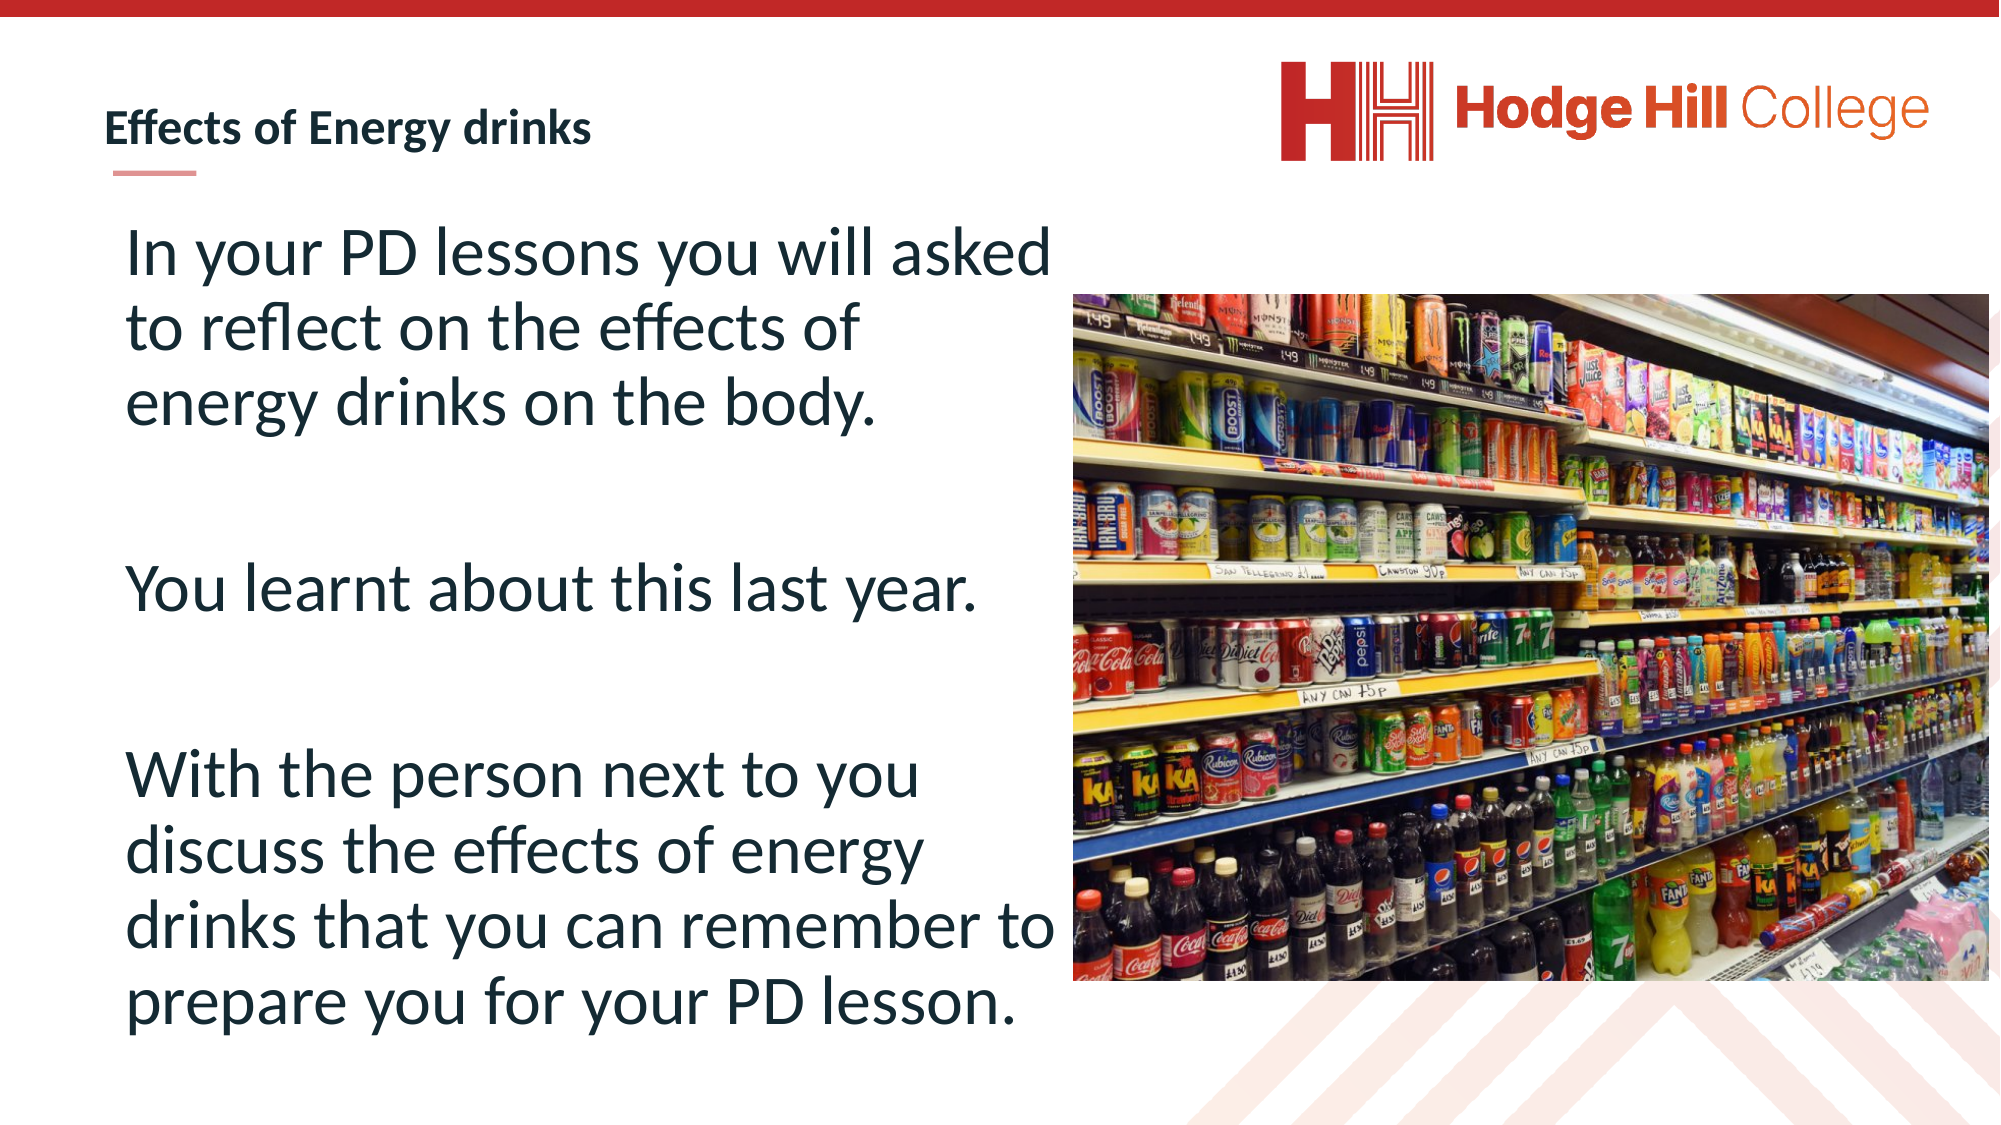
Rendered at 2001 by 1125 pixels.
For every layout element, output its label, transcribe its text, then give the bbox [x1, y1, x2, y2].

picture [1073, 198, 2000, 1125]
title Effects of Energy drinks [102, 29, 1091, 219]
picture [0, 0, 1999, 17]
picture [1280, 61, 1929, 161]
list In your PD lessons you will asked to reflect on the effects of energy drinks on the body. You learnt about this last year. With the person next to you discuss the effects of energy drinks that you can remember to prepare you for your PD lesson. [110, 219, 1073, 1125]
